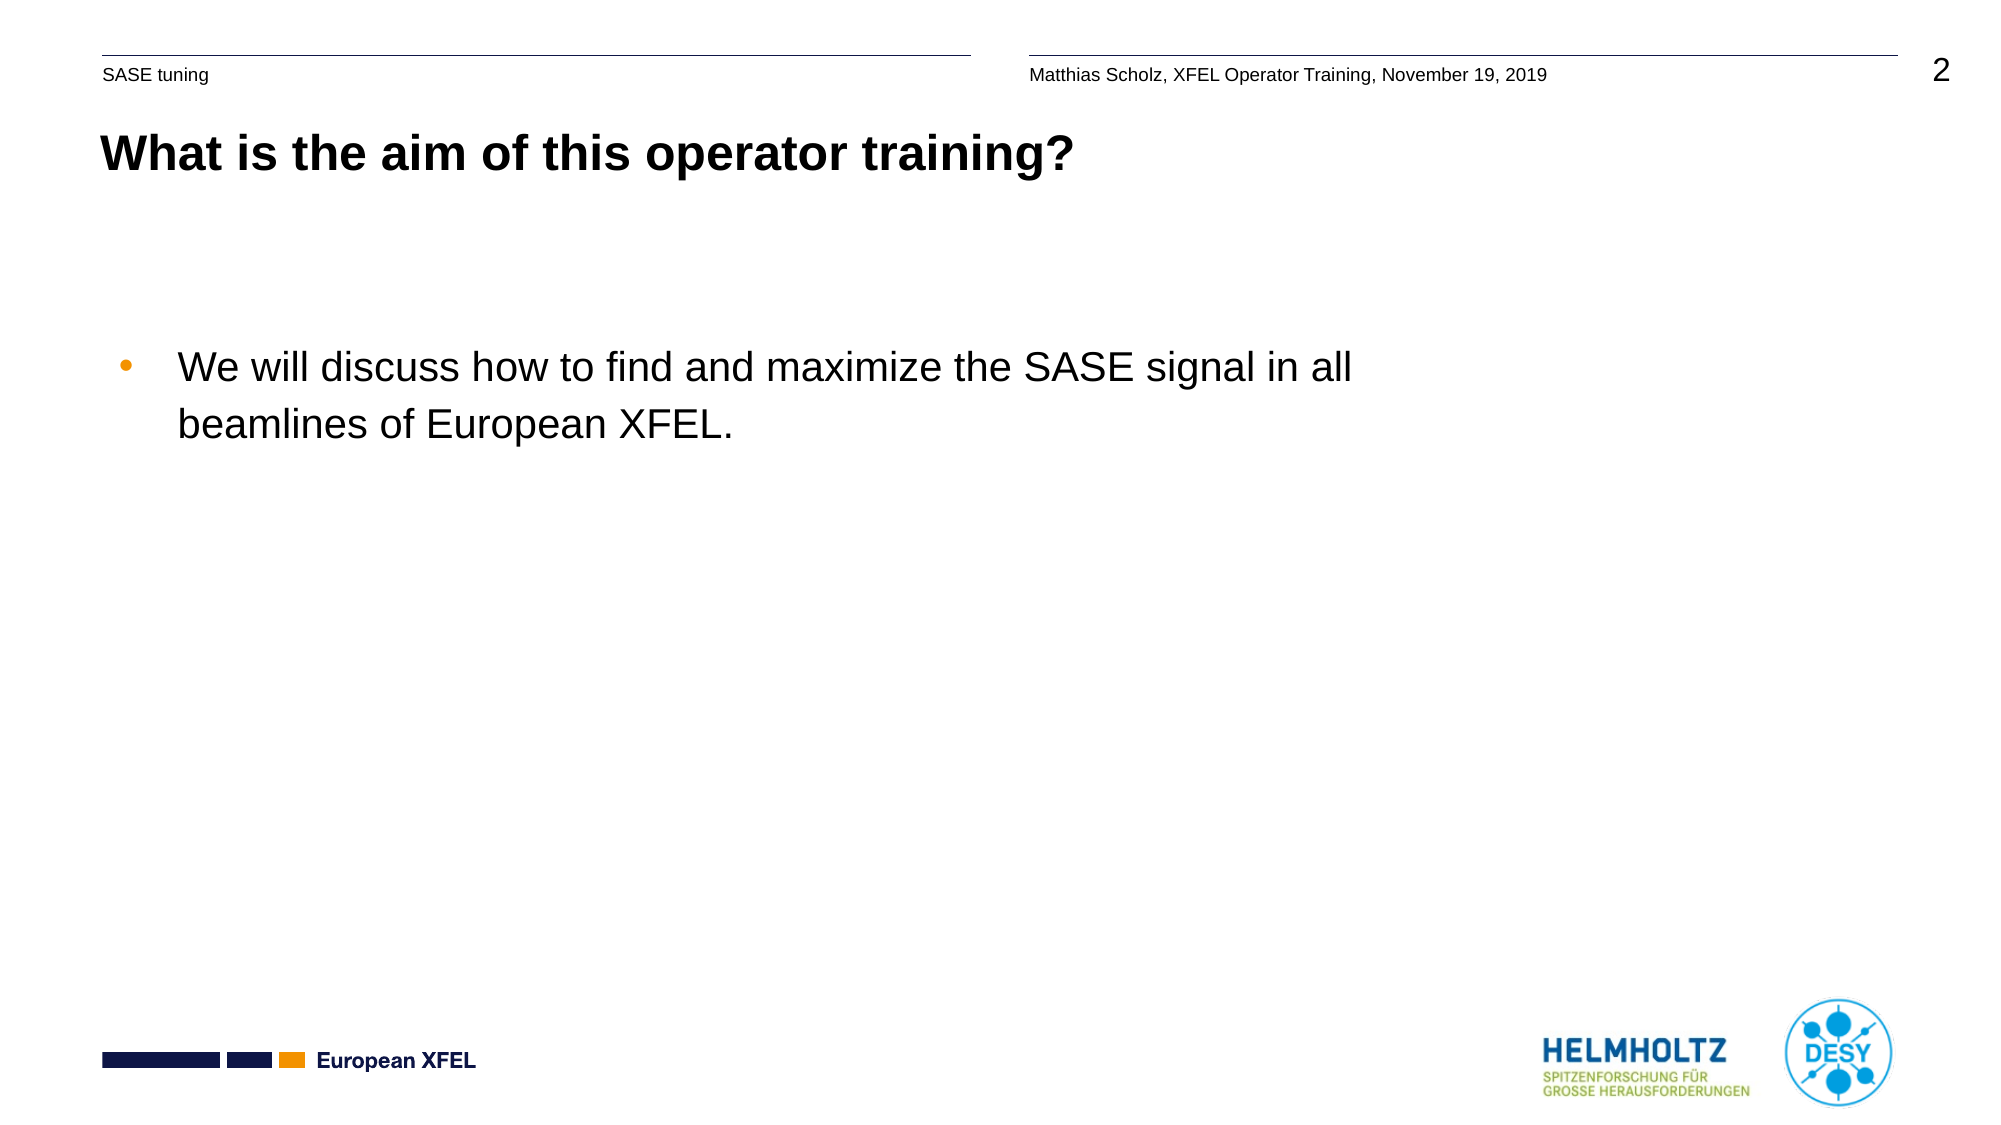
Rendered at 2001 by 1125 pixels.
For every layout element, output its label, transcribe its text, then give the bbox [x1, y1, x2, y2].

title What is the aim of this operator training? [100, 116, 1898, 181]
picture [1509, 993, 1898, 1120]
list We will discuss how to find and maximize the SASE signal in all beamlines of European XFEL. [119, 332, 1447, 598]
